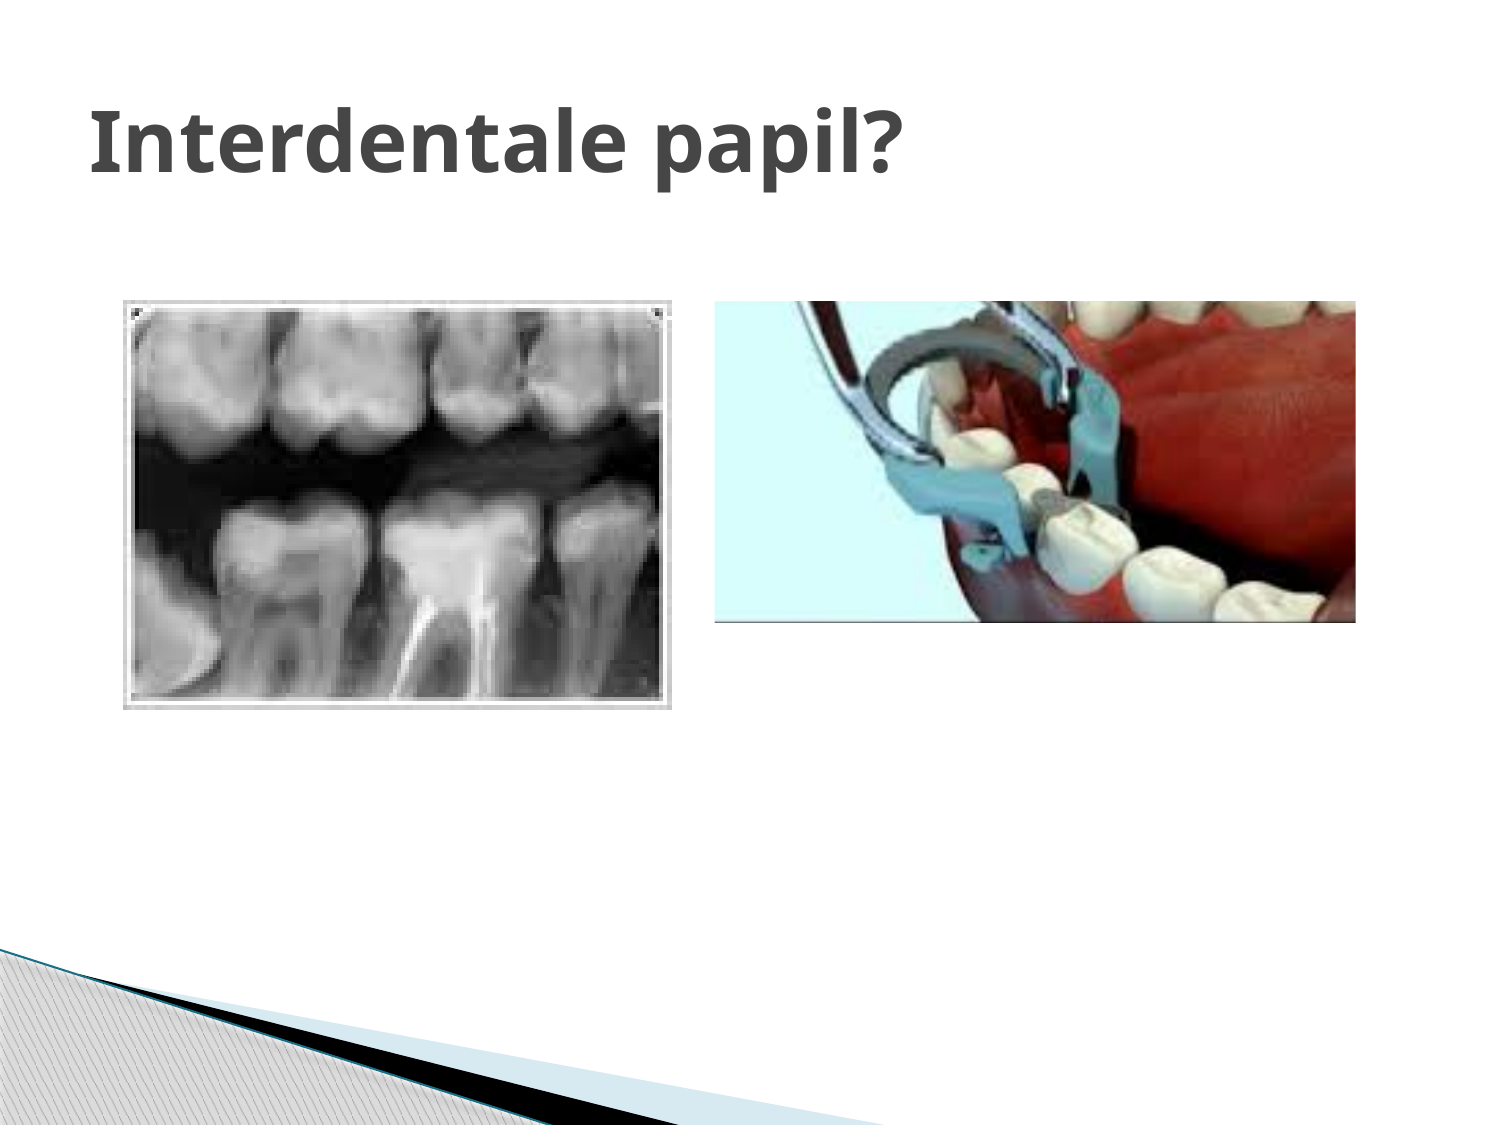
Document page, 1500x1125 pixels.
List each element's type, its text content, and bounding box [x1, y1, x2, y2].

picture [714, 300, 1356, 624]
title Interdentale papil? [75, 45, 1425, 233]
picture [123, 300, 673, 711]
